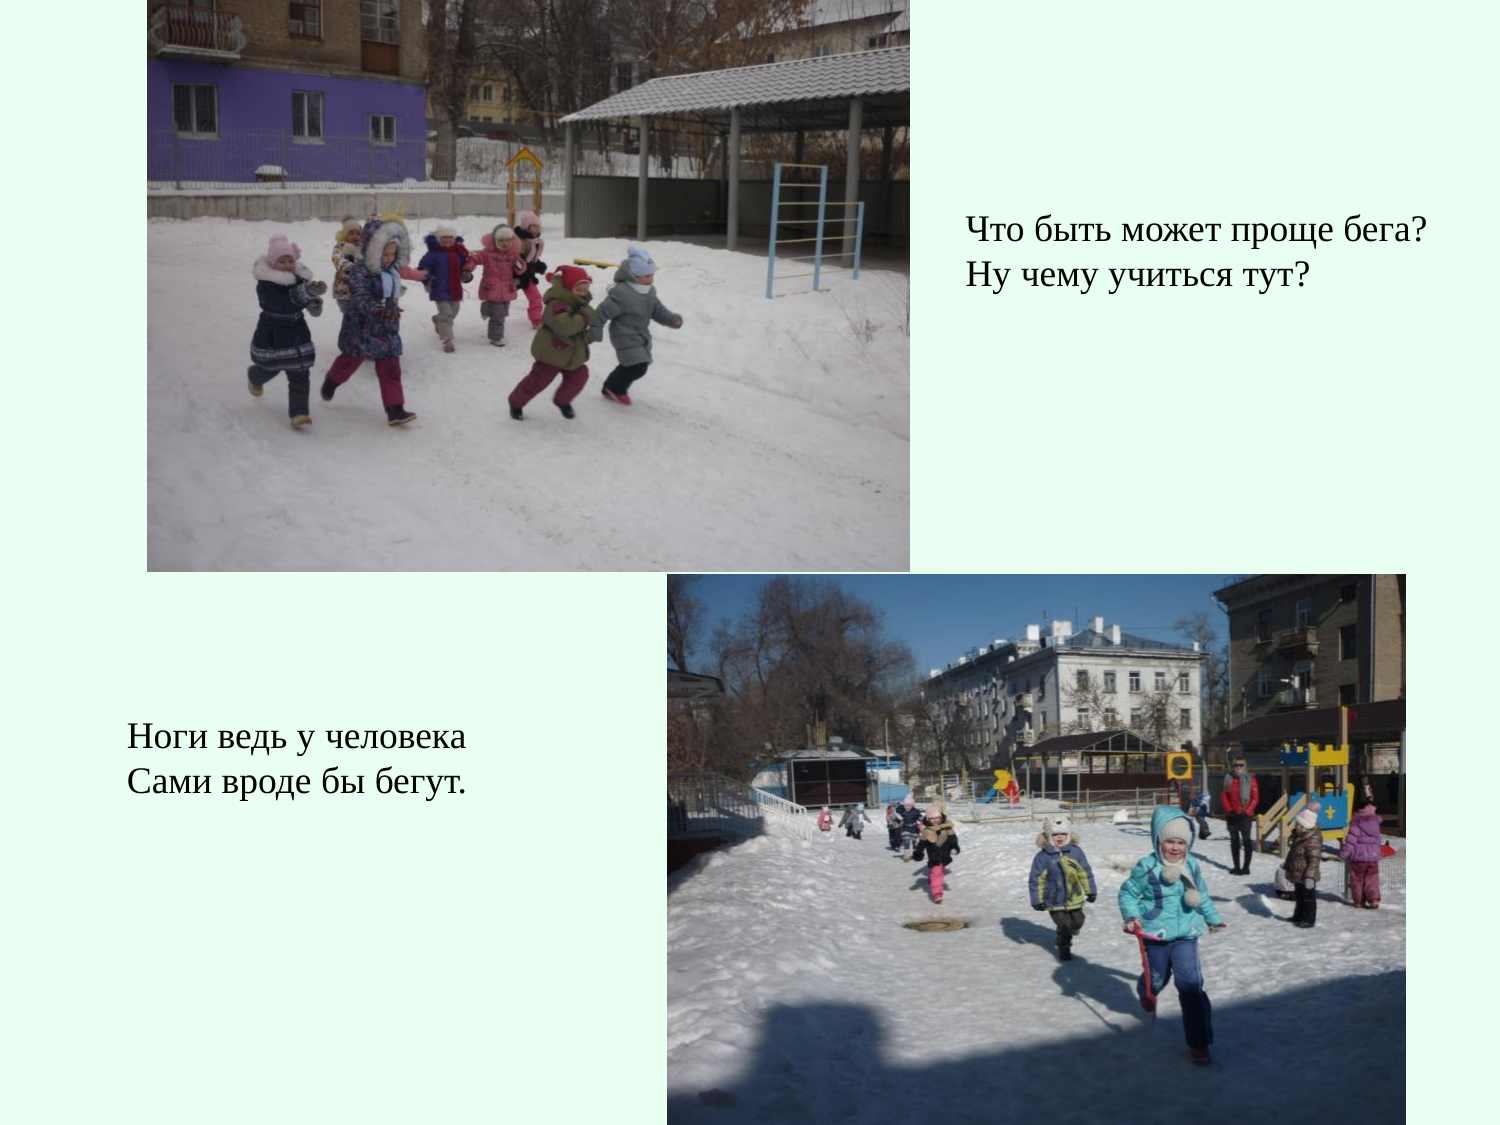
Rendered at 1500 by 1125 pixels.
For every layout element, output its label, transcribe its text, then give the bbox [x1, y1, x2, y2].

text_box Ноги ведь у человека Сами вроде бы бегут. [112, 704, 632, 854]
text_box Что быть может проще бега? Ну чему учиться тут? [950, 196, 1471, 346]
picture [147, 0, 910, 572]
picture [666, 574, 1406, 1125]
